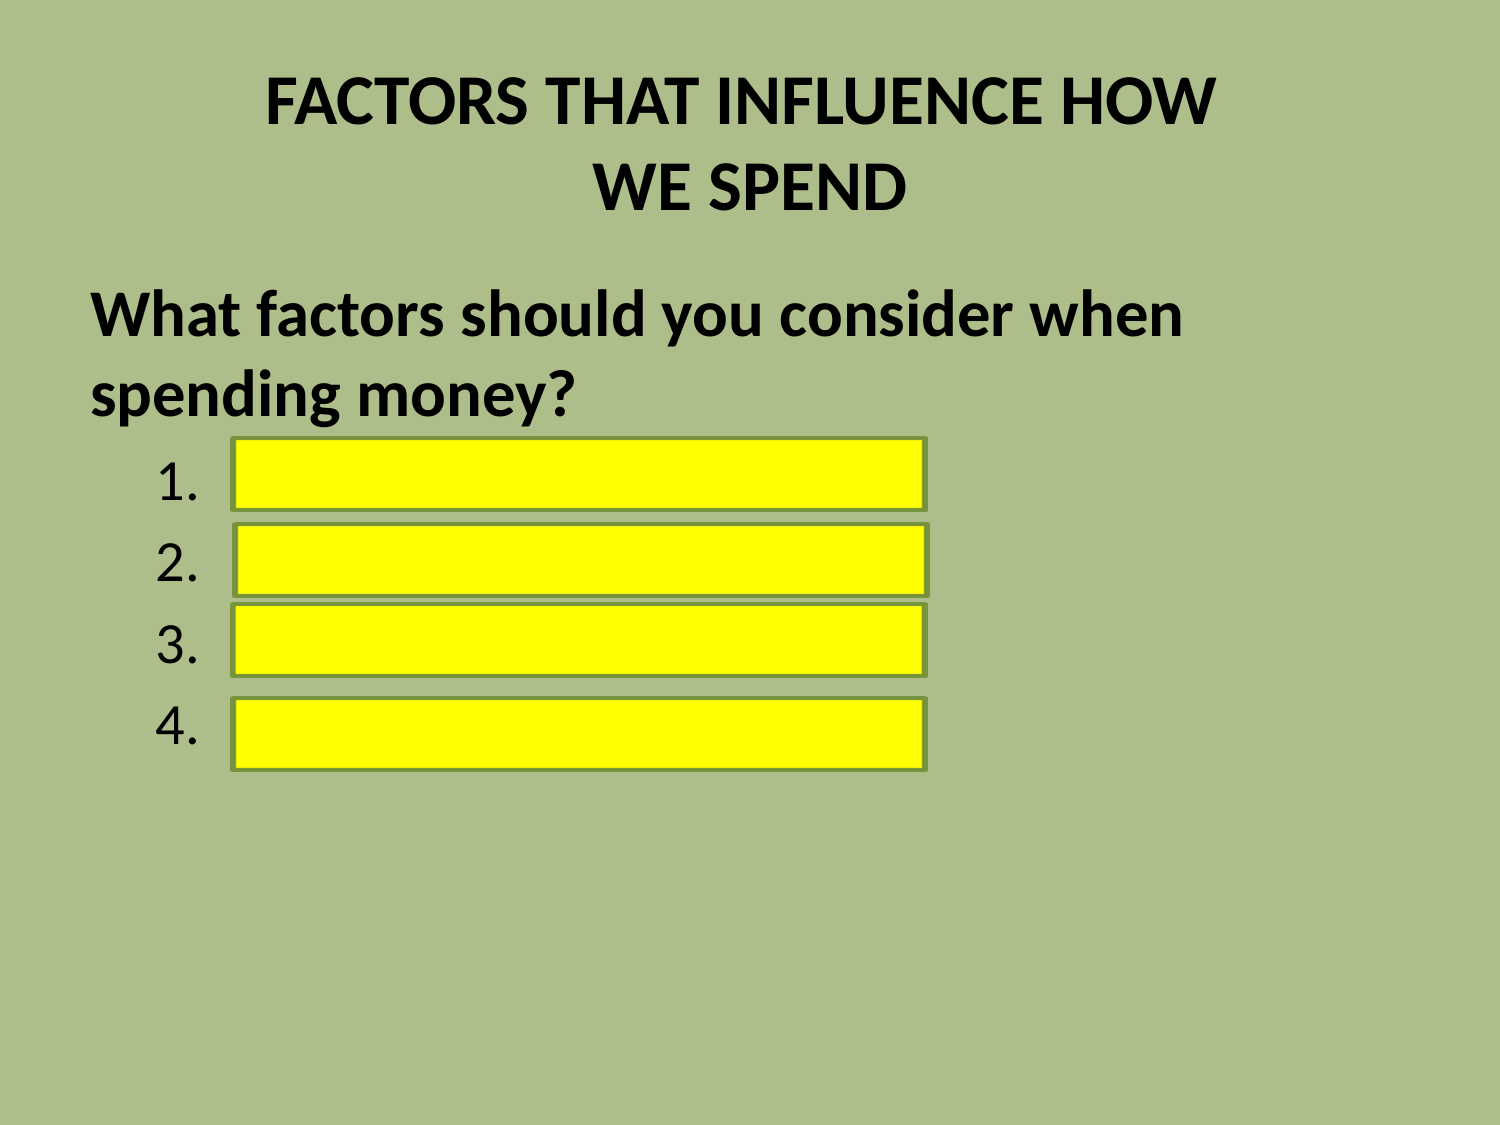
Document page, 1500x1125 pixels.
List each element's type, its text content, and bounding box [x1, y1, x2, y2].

picture [230, 696, 928, 772]
title FACTORS THAT INFLUENCE HOW WE SPEND [75, 45, 1425, 233]
picture [232, 521, 930, 598]
list What factors should you consider when spending money? Comparing price and quality Features Services Planning and comparing [75, 262, 1425, 1005]
picture [230, 602, 928, 679]
picture [229, 436, 928, 512]
